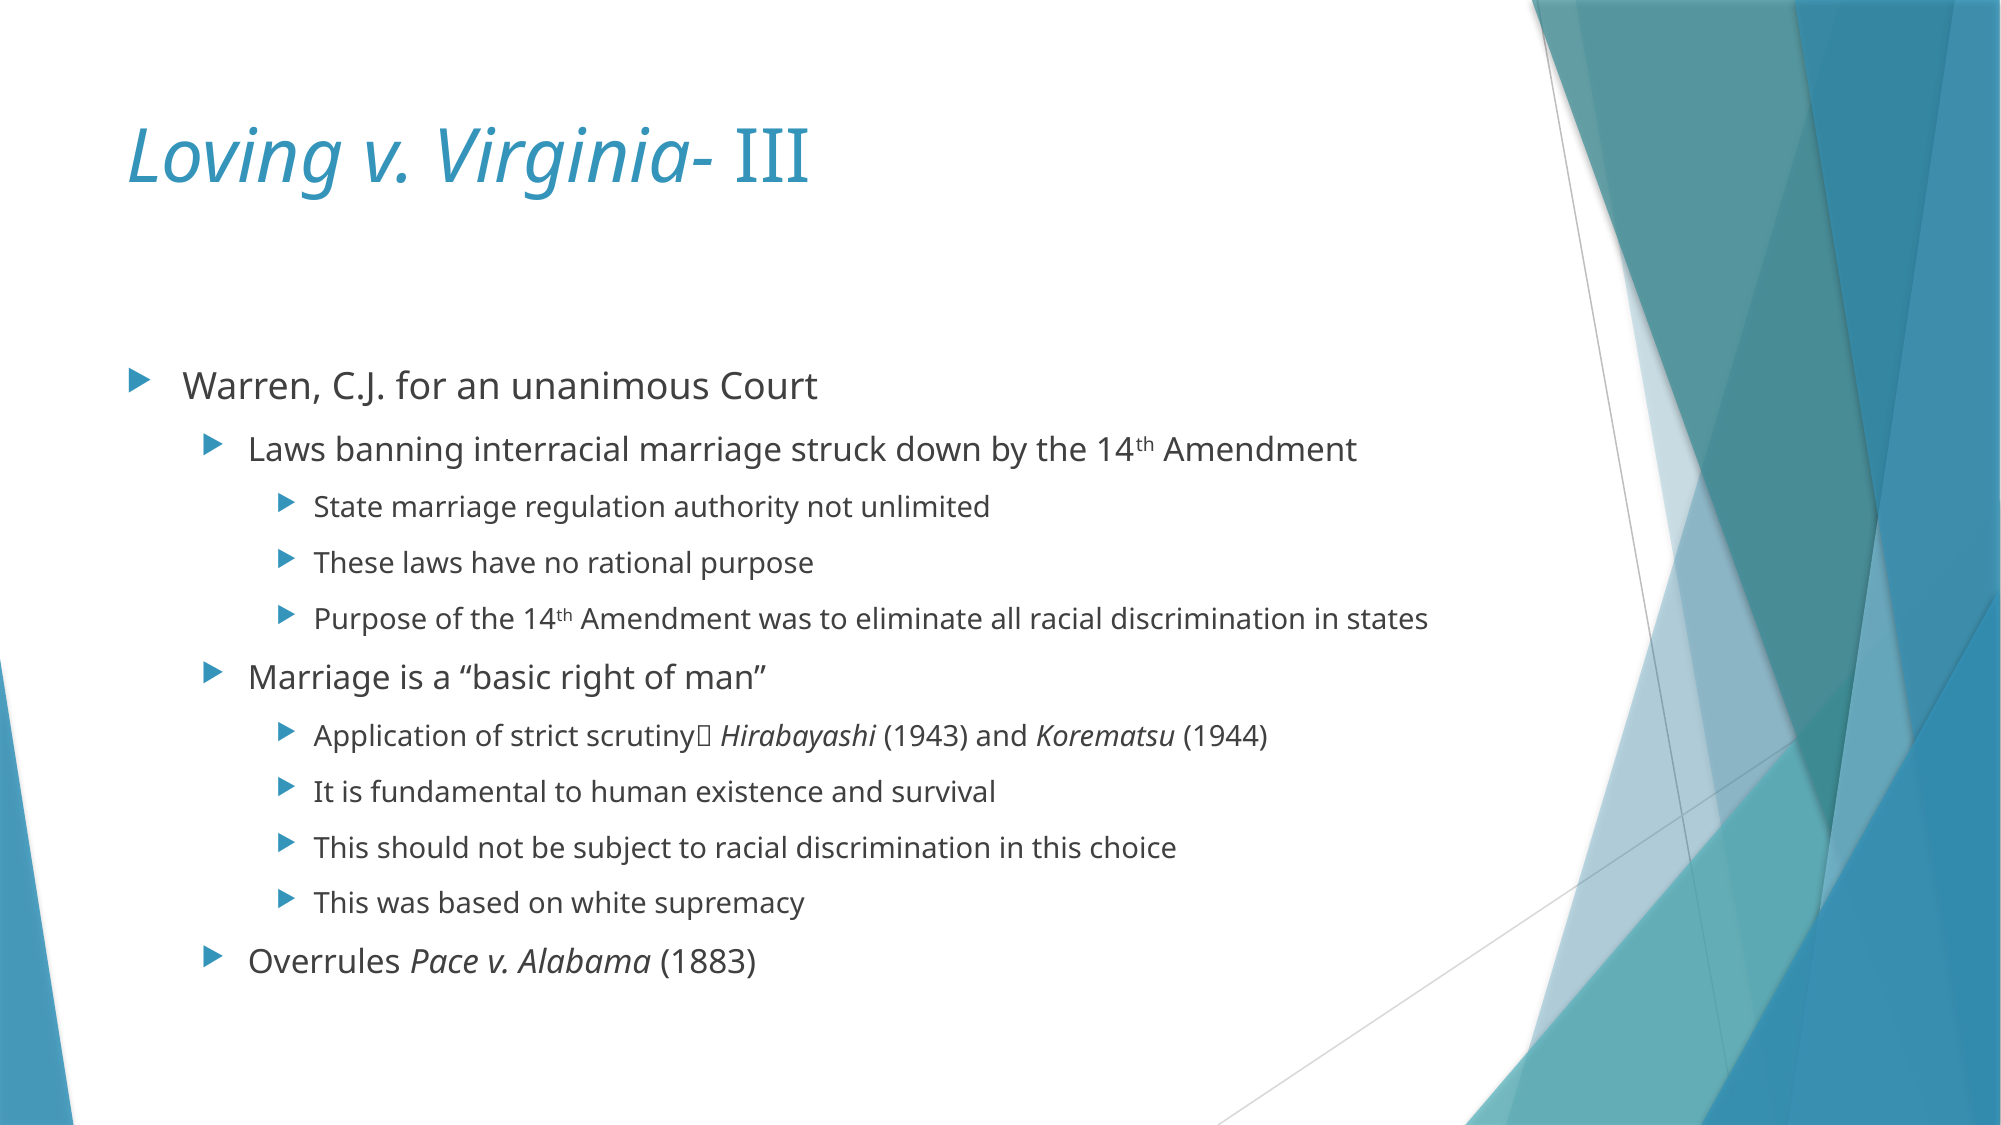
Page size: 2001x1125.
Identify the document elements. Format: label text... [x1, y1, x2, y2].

title Loving v. Virginia- III [111, 99, 1522, 317]
list Warren, C.J. for an unanimous Court Laws banning interracial marriage struck down by the 14th Amendment State marriage regulation authority not unlimited These laws have no rational purpose Purpose of the 14th Amendment was to eliminate all racial discrimination in states Marriage is a “basic right of man” Application of strict scrutiny Hirabayashi (1943) and Korematsu (1944) It is fundamental to human existence and survival This should not be subject to racial discrimination in this choice This was based on white supremacy Overrules Pace v. Alabama (1883) [111, 354, 1522, 992]
